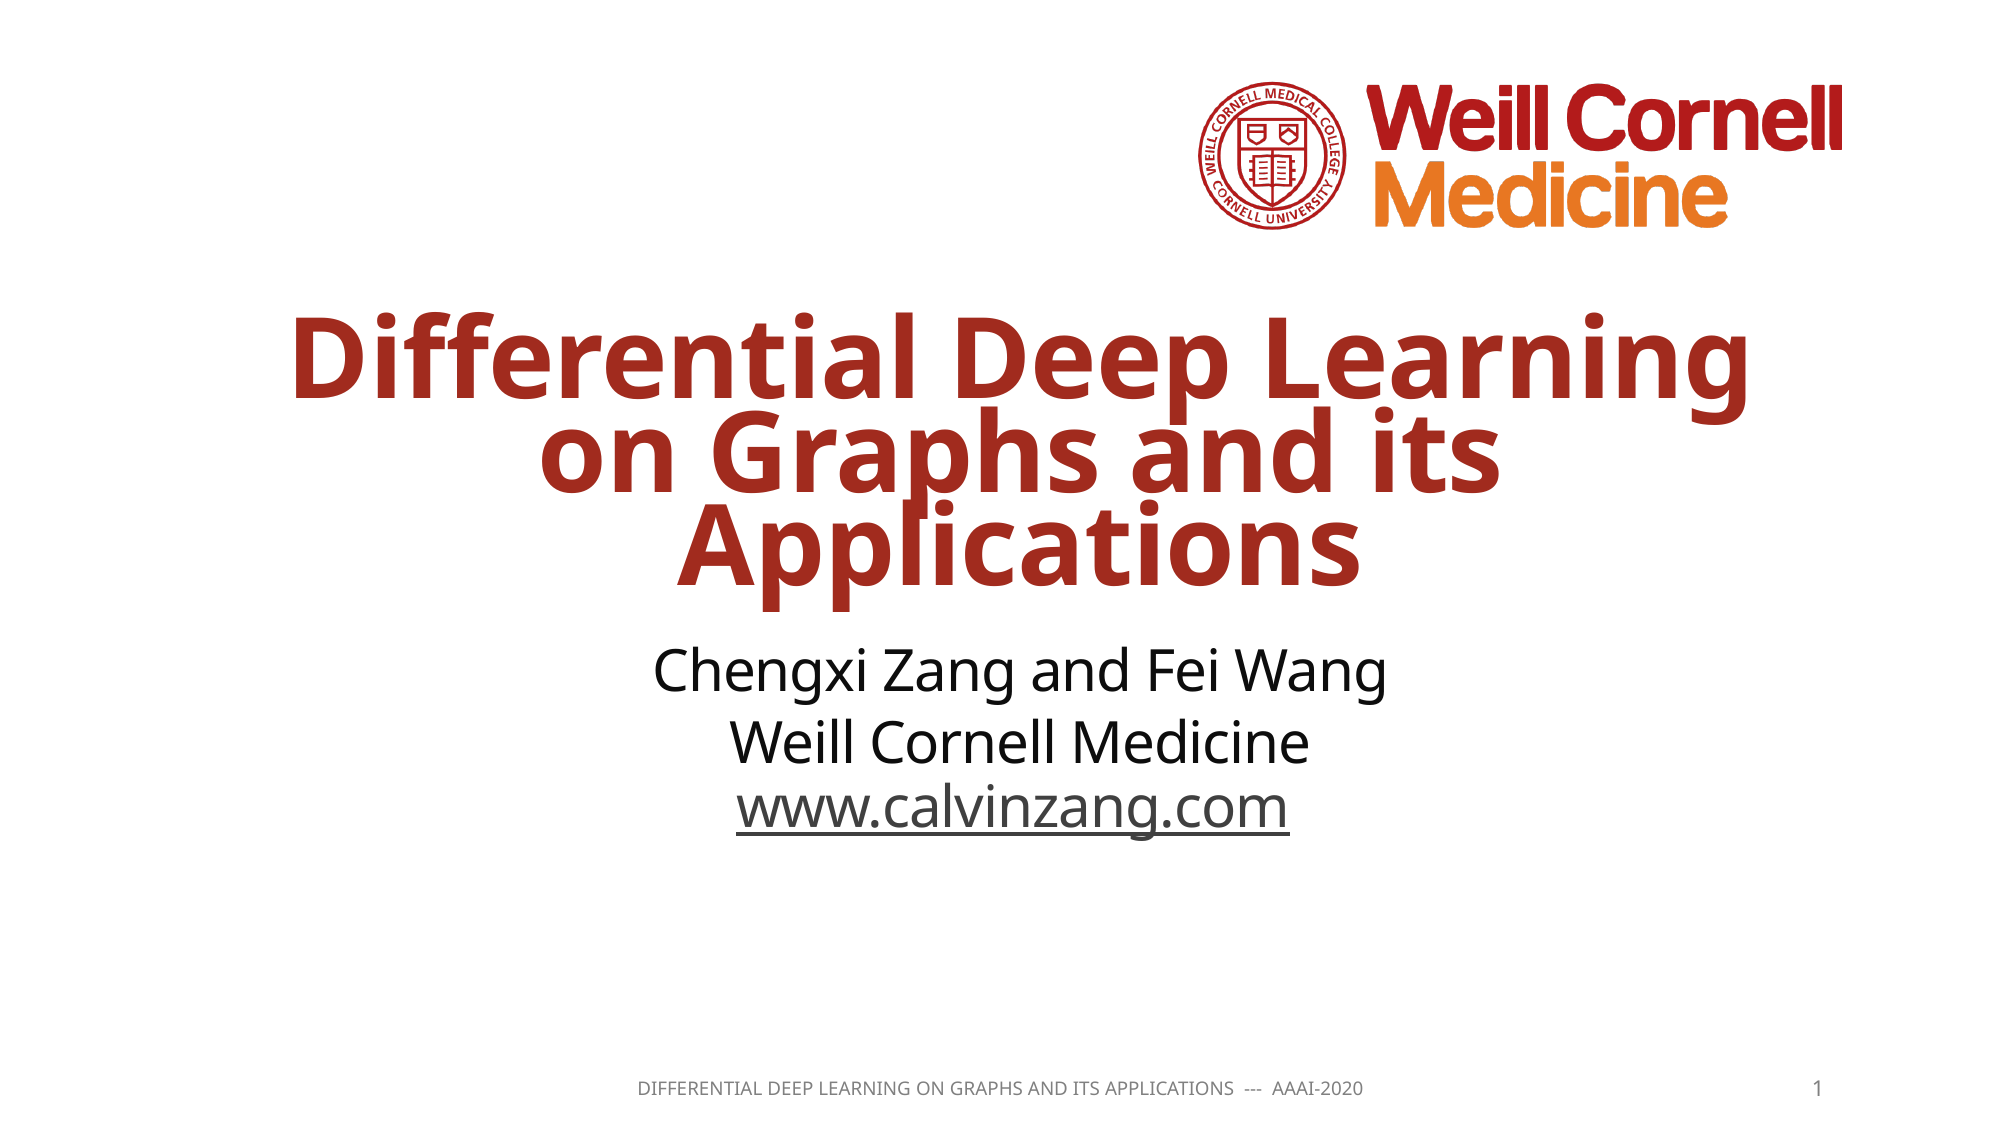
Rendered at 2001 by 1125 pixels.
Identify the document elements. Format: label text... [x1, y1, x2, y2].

picture [1198, 1, 1842, 310]
footer Differential Deep Learning on Graphs and its applications --- AAAI-2020 [604, 1059, 1396, 1120]
slide_number 1 [1624, 1059, 1840, 1120]
text_box Chengxi Zang and Fei Wang Weill Cornell Medicine www.calvinzang.com [491, 635, 1550, 843]
text_box Differential Deep Learning on Graphs and its Applications [195, 313, 1846, 622]
